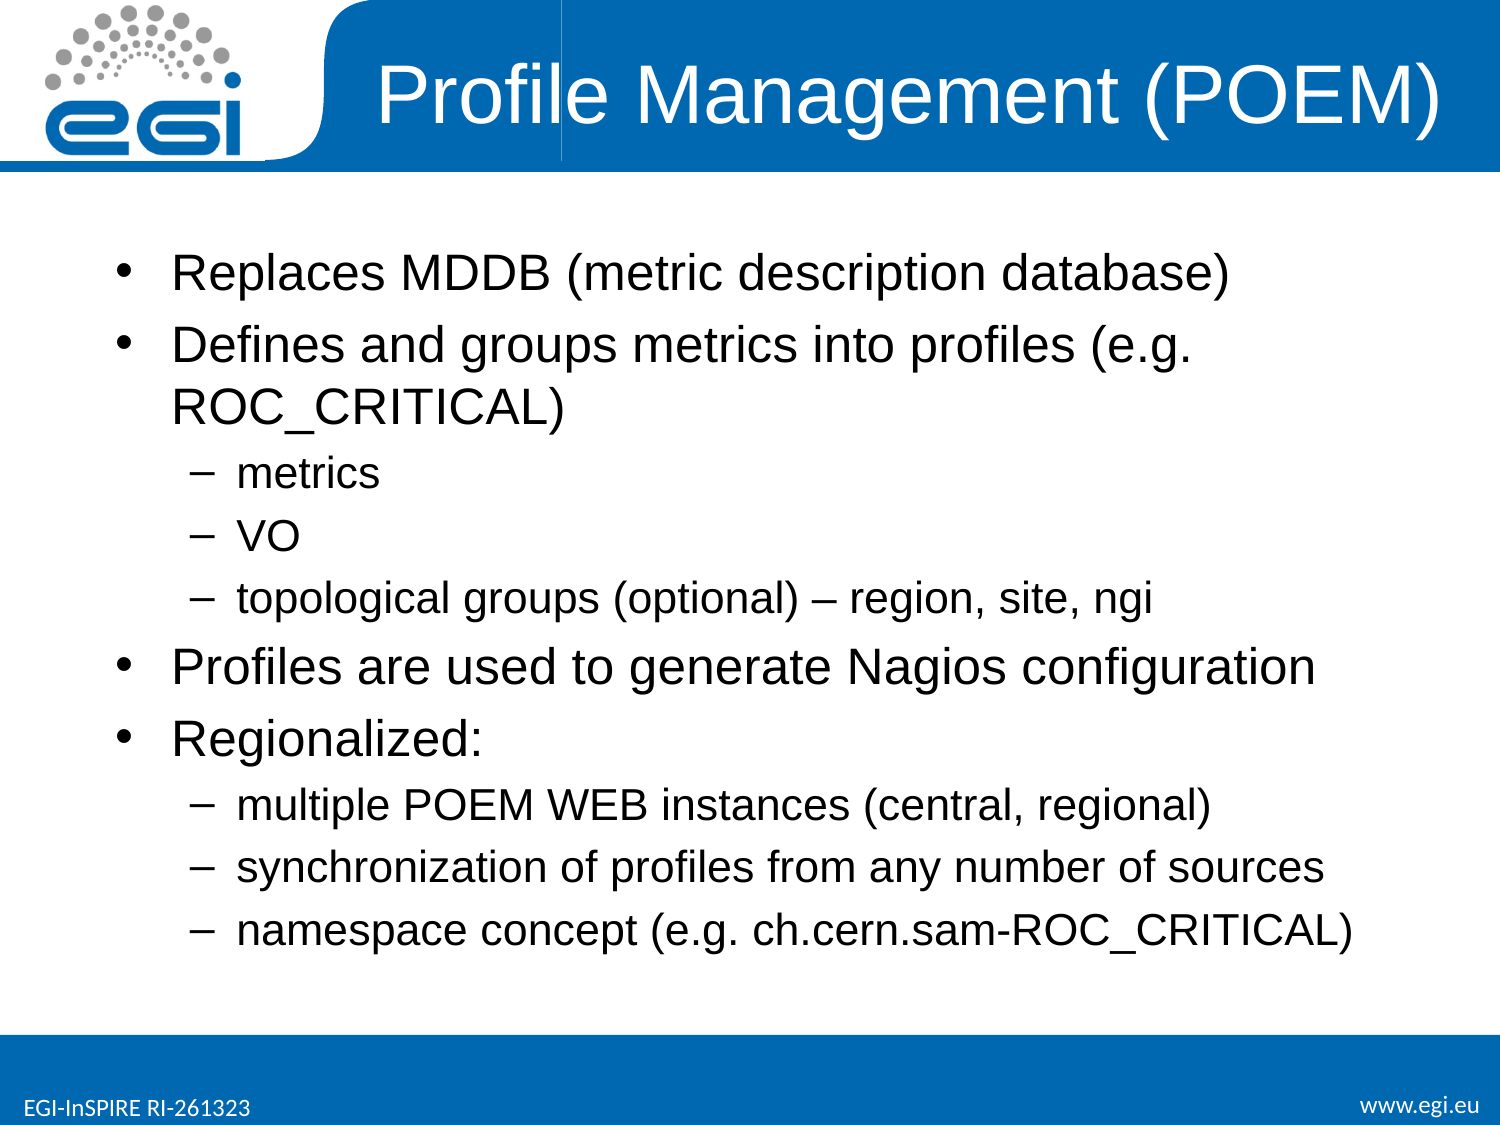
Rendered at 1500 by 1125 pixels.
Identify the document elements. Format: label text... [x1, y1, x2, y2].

list Replaces MDDB (metric description database) Defines and groups metrics into profiles (e.g. ROC_CRITICAL) metrics VO topological groups (optional) – region, site, ngi Profiles are used to generate Nagios configuration Regionalized: multiple POEM WEB instances (central, regional) synchronization of profiles from any number of sources namespace concept (e.g. ch.cern.sam-ROC_CRITICAL) [100, 231, 1425, 975]
picture [0, 0, 265, 161]
title Profile Management (POEM) [348, 19, 1471, 161]
